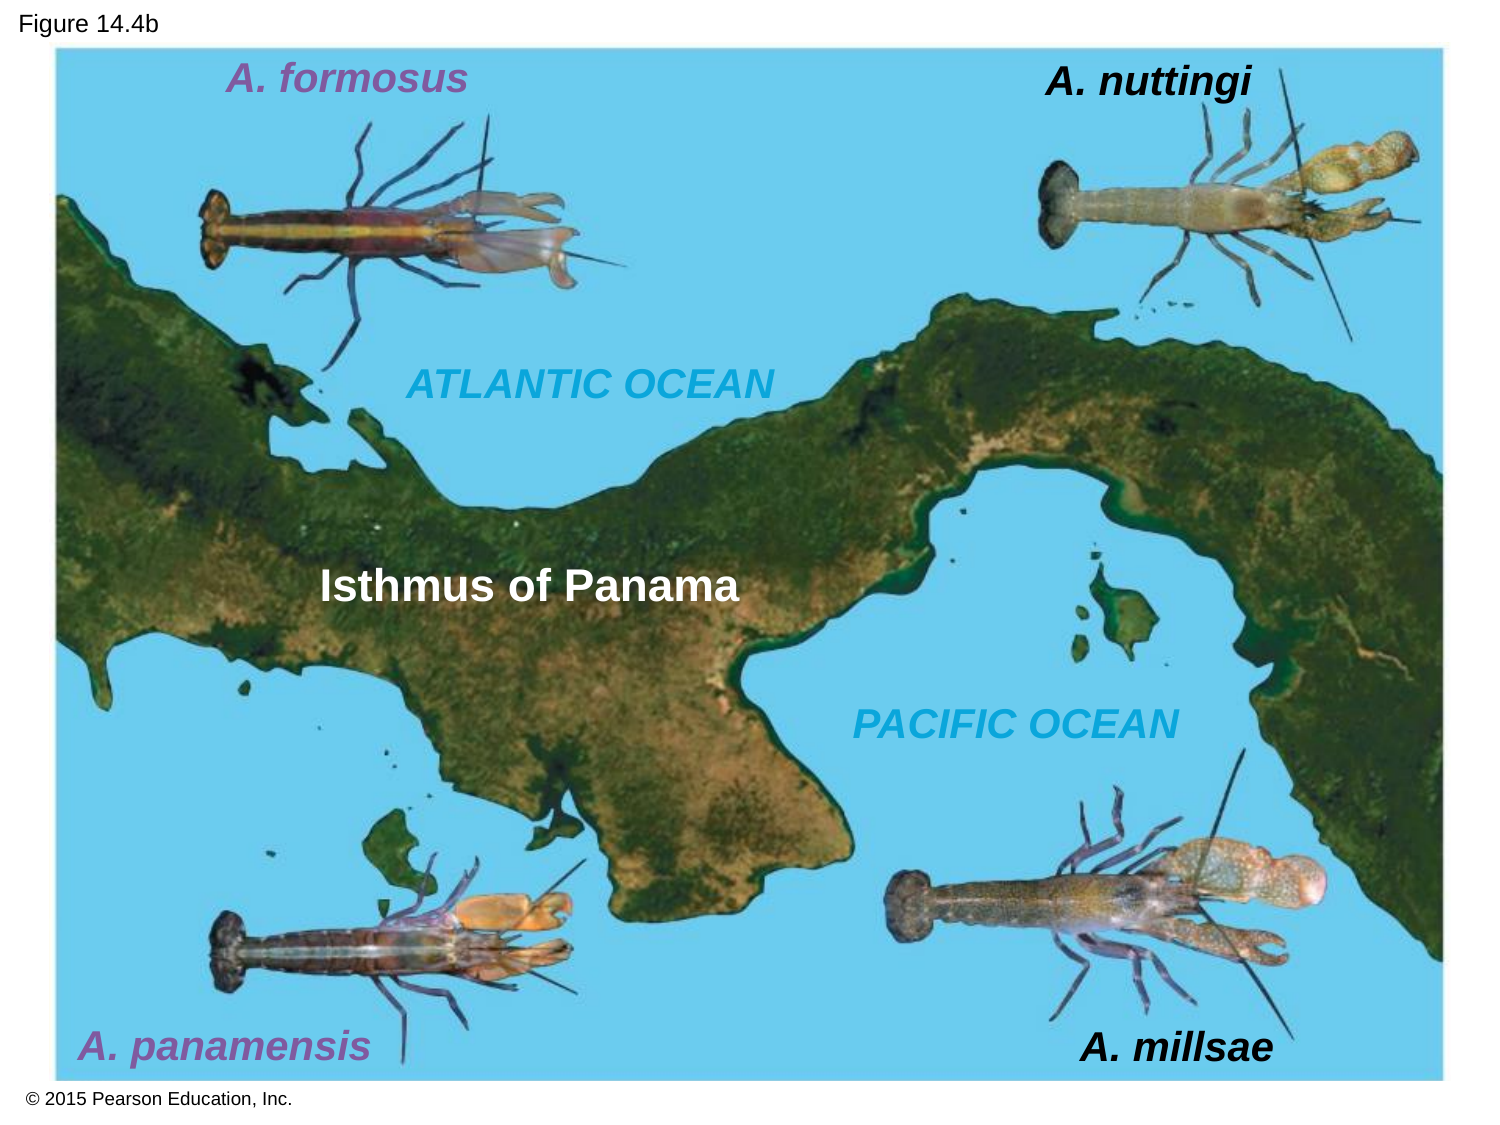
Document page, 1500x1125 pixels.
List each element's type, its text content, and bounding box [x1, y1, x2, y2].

title Figure 14.4b [3, 0, 930, 50]
picture [48, 41, 1452, 1081]
